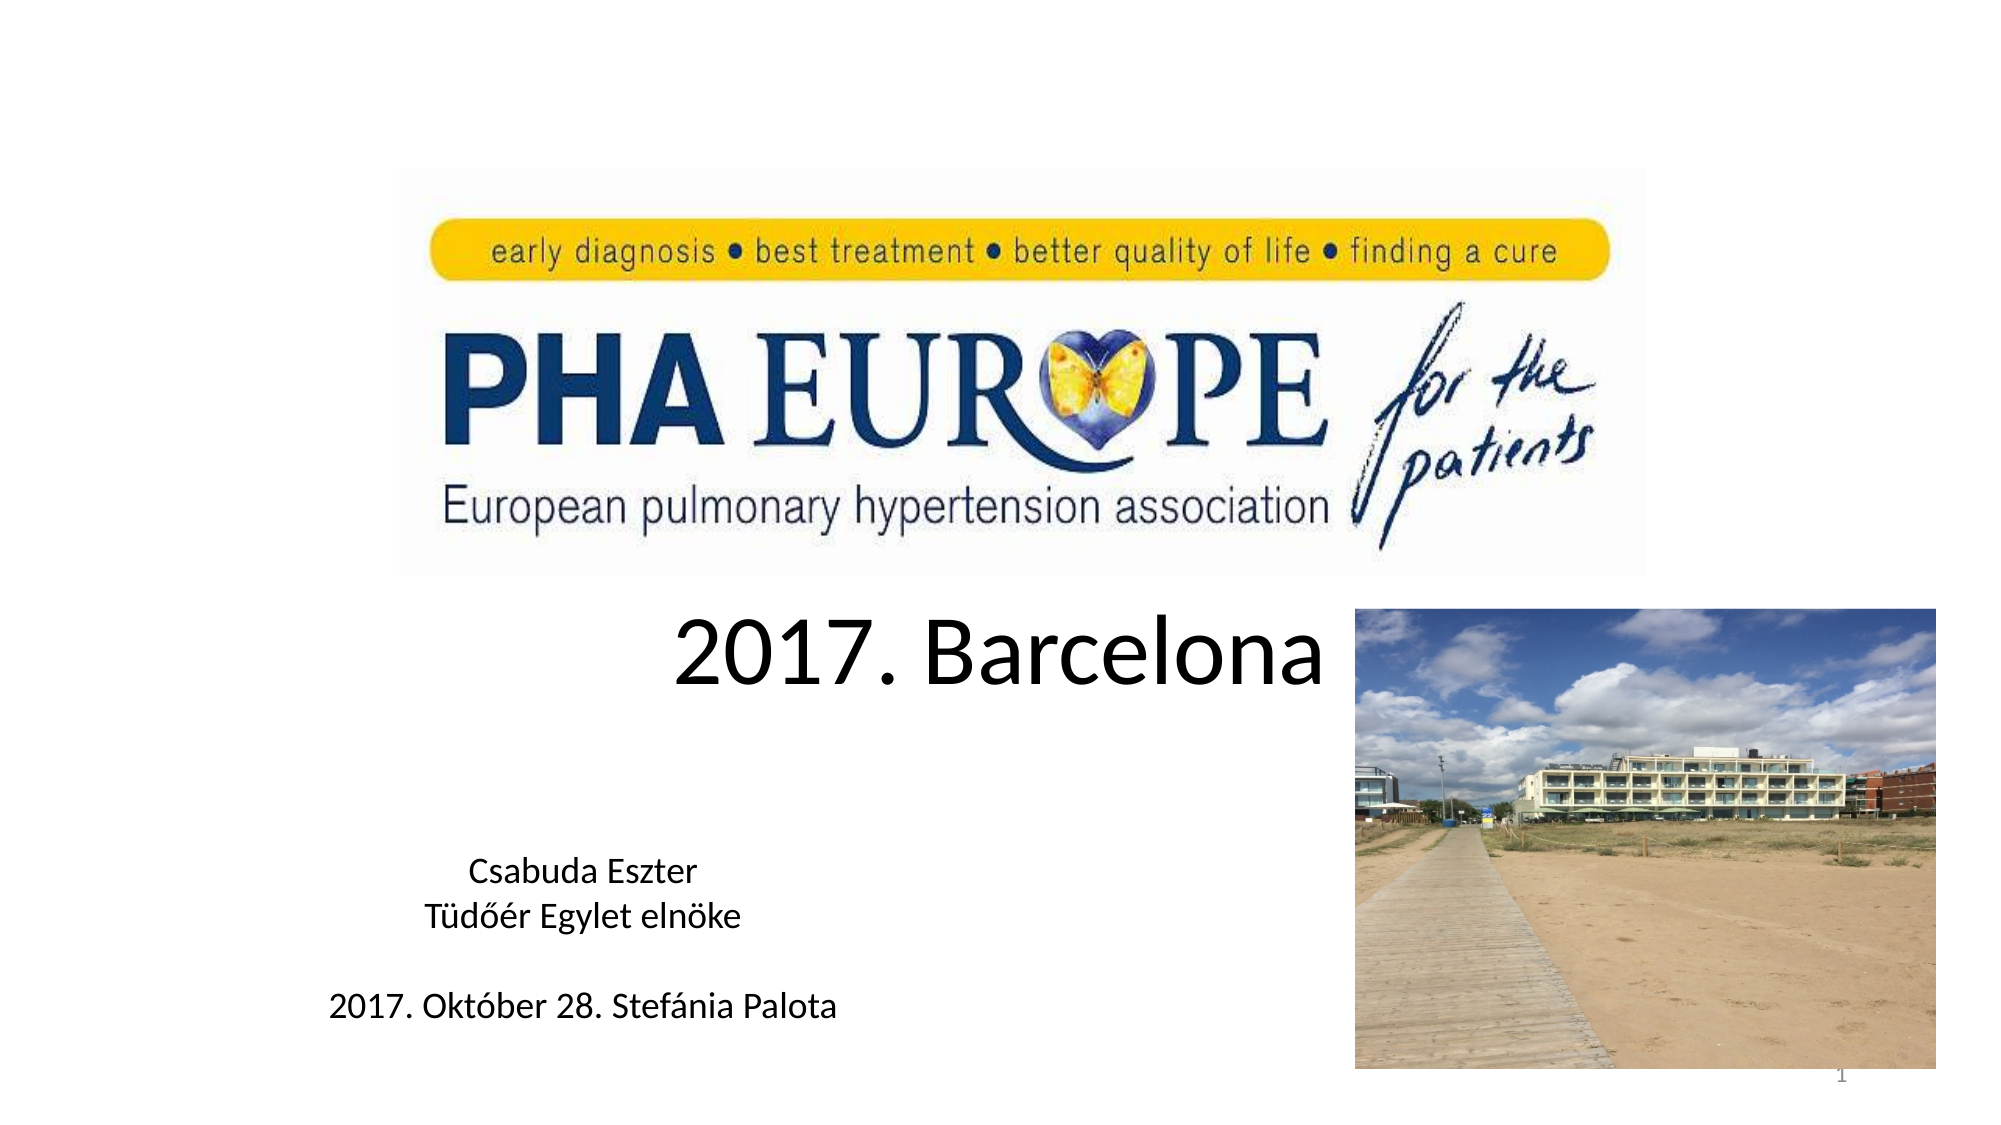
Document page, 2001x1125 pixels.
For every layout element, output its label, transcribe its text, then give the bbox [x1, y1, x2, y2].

text_box Csabuda Eszter Tüdőér Egylet elnöke 2017. Október 28. Stefánia Palota [189, 838, 978, 1034]
picture [399, 168, 1935, 1125]
subtitle 2017. Barcelona [249, 590, 1414, 863]
